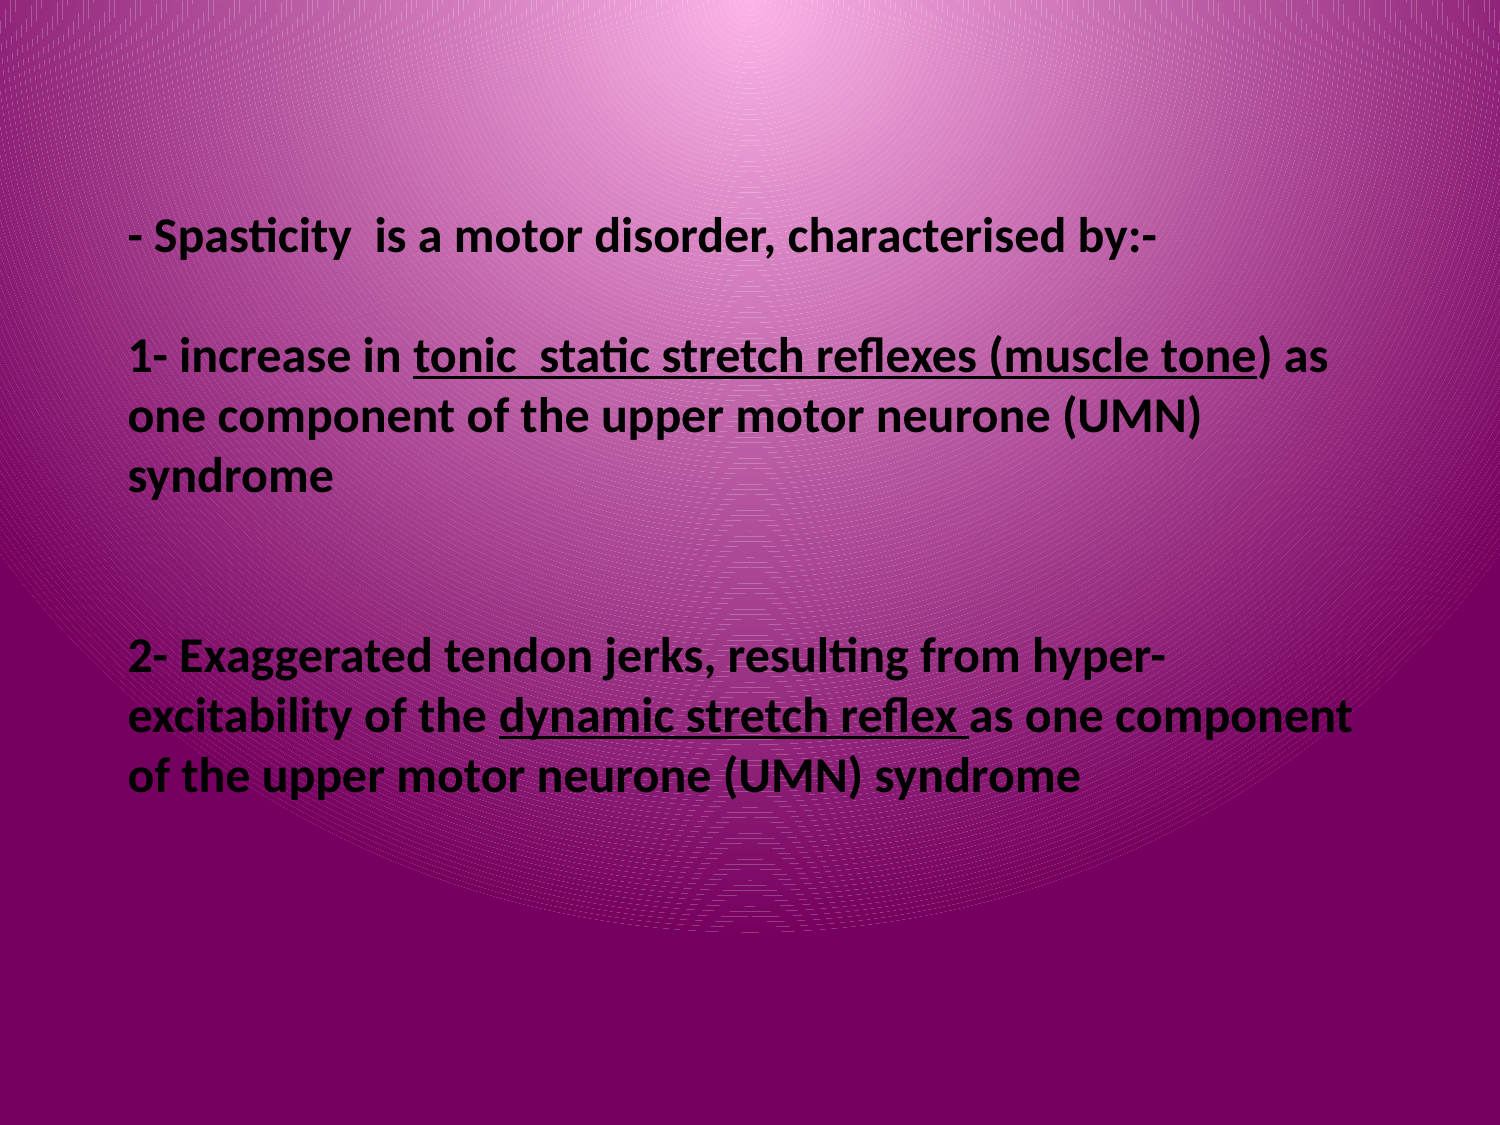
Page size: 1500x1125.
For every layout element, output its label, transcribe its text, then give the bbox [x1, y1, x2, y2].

title - Spasticity is a motor disorder, characterised by:- 1- increase in tonic static stretch reflexes (muscle tone) as one component of the upper motor neurone (UMN) syndrome 2- Exaggerated tendon jerks, resulting from hyper-excitability of the dynamic stretch reflex as one component of the upper motor neurone (UMN) syndrome [112, 160, 1388, 844]
